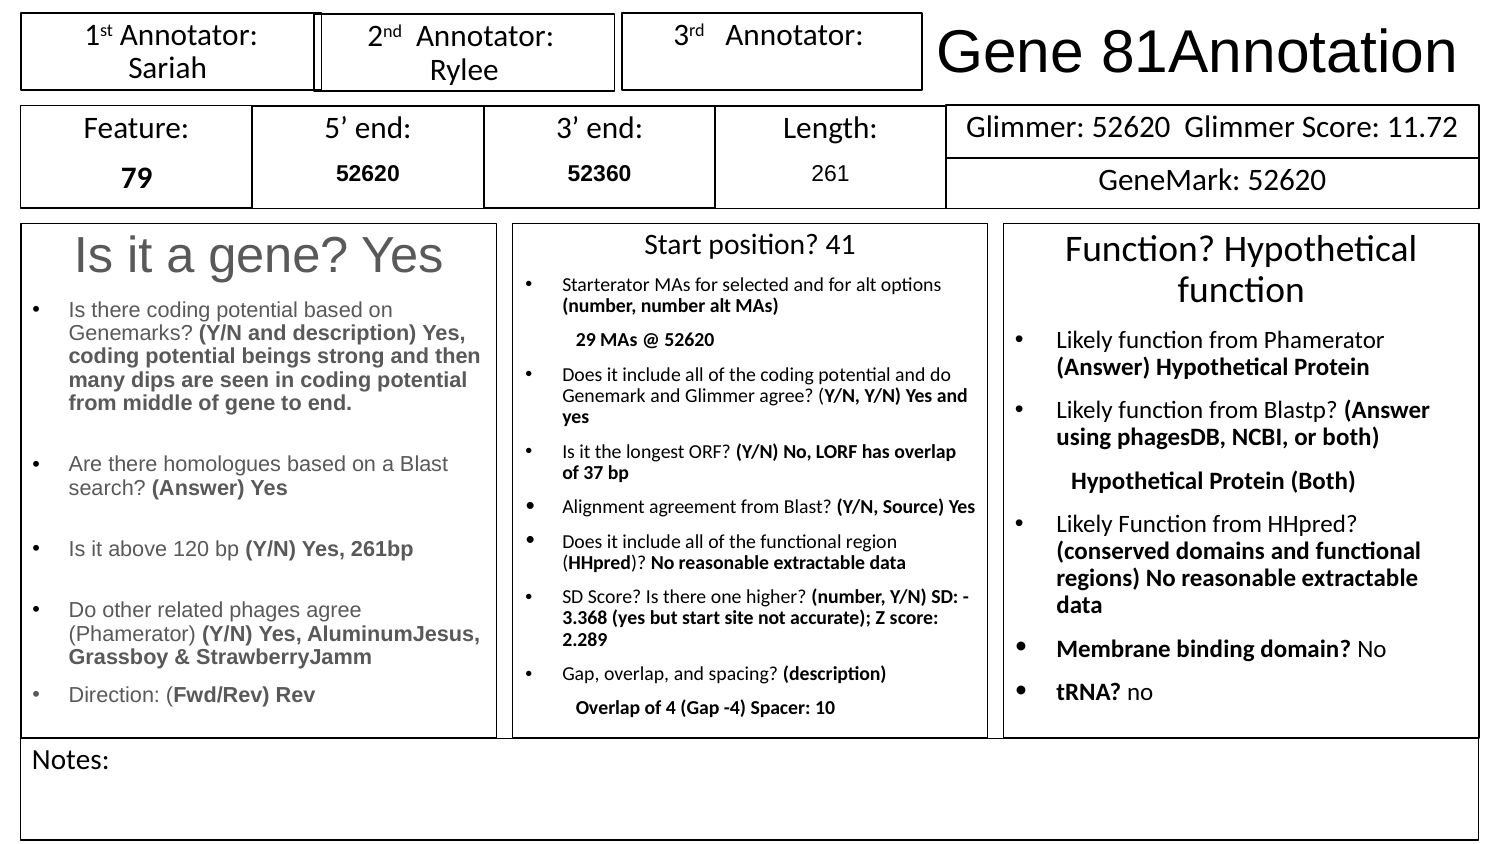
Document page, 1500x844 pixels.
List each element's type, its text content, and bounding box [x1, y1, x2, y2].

text_box Glimmer: 52620 Glimmer Score: 11.72 [945, 105, 1479, 158]
subtitle Is it a gene? Yes Is there coding potential based on Genemarks? (Y/N and description) Yes, coding potential beings strong and then many dips are seen in coding potential from middle of gene to end. Are there homologues based on a Blast search? (Answer) Yes Is it above 120 bp (Y/N) Yes, 261bp Do other related phages agree (Phamerator) (Y/N) Yes, AluminumJesus, Grassboy & StrawberryJamm Direction: (Fwd/Rev) Rev [21, 223, 497, 738]
text_box 1st Annotator: Sariah [21, 12, 322, 90]
text_box 2nd Annotator: Rylee [314, 13, 615, 91]
text_box Function? Hypothetical function Likely function from Phamerator (Answer) Hypothetical Protein Likely function from Blastp? (Answer using phagesDB, NCBI, or both) Hypothetical Protein (Both) Likely Function from HHpred? (conserved domains and functional regions) No reasonable extractable data Membrane binding domain? No tRNA? no [1003, 223, 1479, 738]
text_box Length: 261 [715, 105, 945, 209]
text_box Feature: 79 [20, 105, 251, 209]
text_box Start position? 41 Starterator MAs for selected and for alt options (number, number alt MAs) 29 MAs @ 52620 Does it include all of the coding potential and do Genemark and Glimmer agree? (Y/N, Y/N) Yes and yes Is it the longest ORF? (Y/N) No, LORF has overlap of 37 bp Alignment agreement from Blast? (Y/N, Source) Yes Does it include all of the functional region (HHpred)? No reasonable extractable data SD Score? Is there one higher? (number, Y/N) SD: -3.368 (yes but start site not accurate); Z score: 2.289 Gap, overlap, and spacing? (description) Overlap of 4 (Gap -4) Spacer: 10 [512, 223, 988, 738]
title Gene 81Annotation [916, 9, 1479, 92]
text_box GeneMark: 52620 [945, 158, 1479, 209]
text_box 3’ end: 52360 [483, 105, 715, 209]
text_box 5’ end: 52620 [251, 105, 483, 209]
text_box 3rd Annotator: [621, 13, 923, 91]
text_box Notes: [20, 738, 1479, 841]
